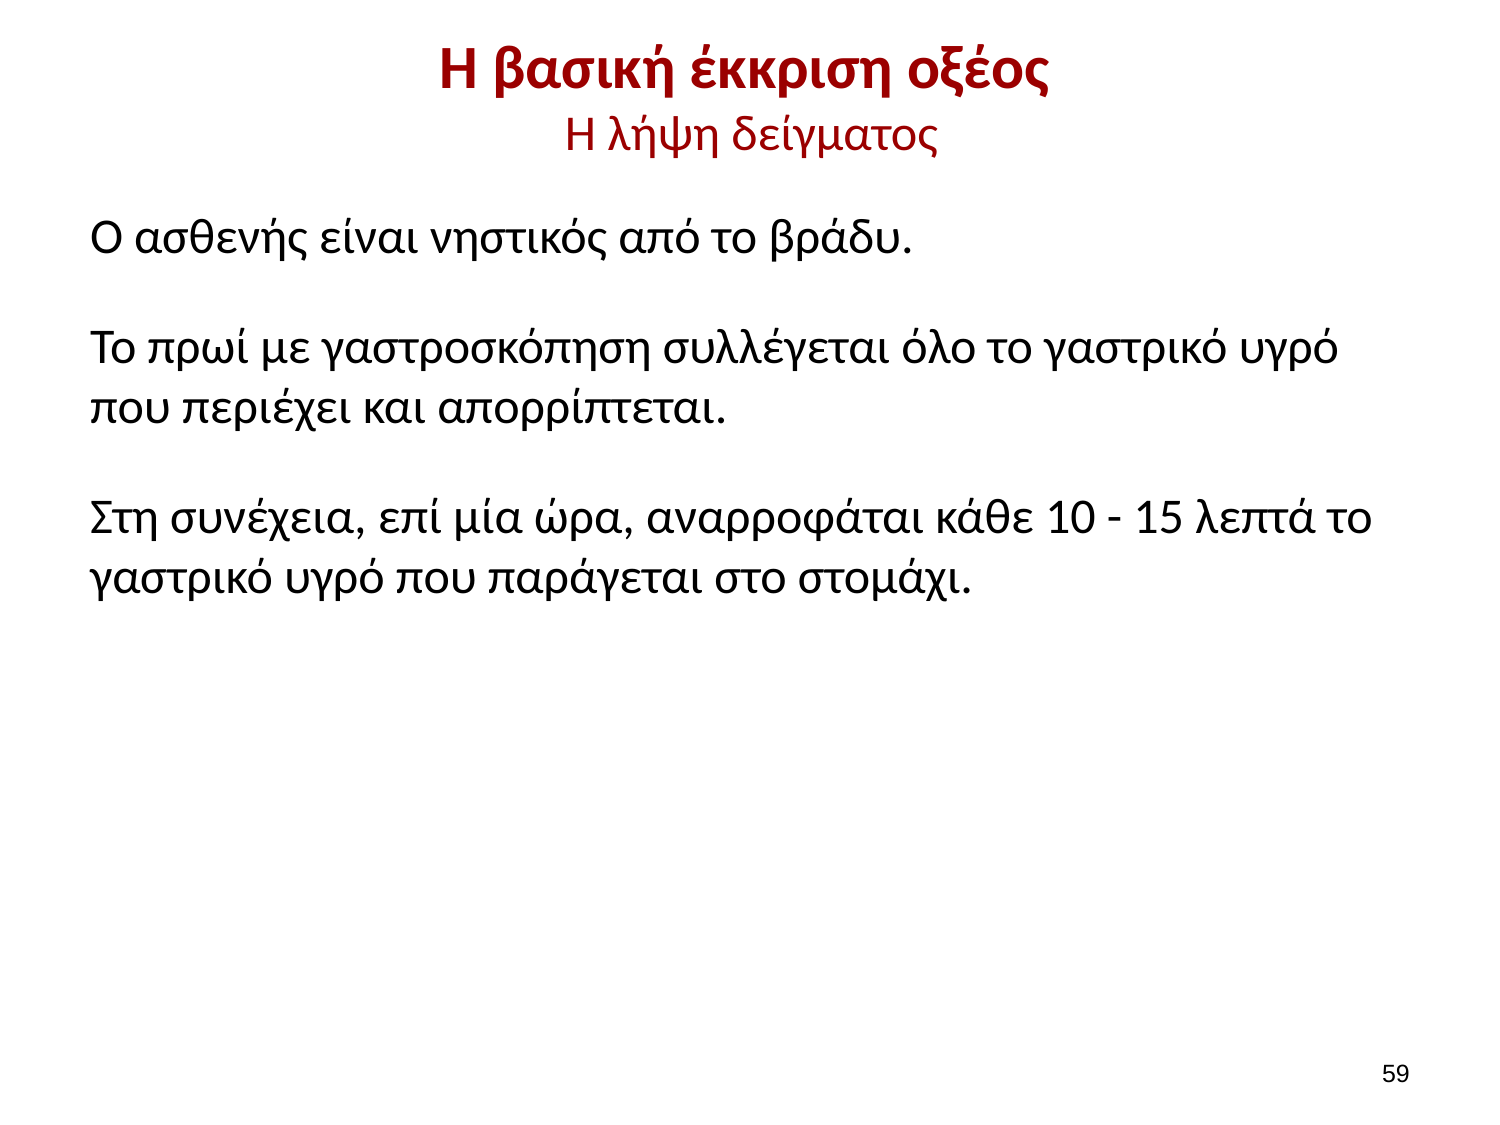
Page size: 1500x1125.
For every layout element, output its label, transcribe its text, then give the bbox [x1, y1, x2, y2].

title Η βασική έκκριση οξέος Η λήψη δείγματος [76, 19, 1427, 169]
slide_number 58 [1074, 1042, 1425, 1103]
list Ο ασθενής είναι νηστικός από το βράδυ. Το πρωί με γαστροσκόπηση συλλέγεται όλο το γαστρικό υγρό που περιέχει και απορρίπτεται. Στη συνέχεια, επί μία ώρα, αναρροφάται κάθε 10 - 15 λεπτά το γαστρικό υγρό που παράγεται στο στομάχι. [75, 196, 1425, 1024]
